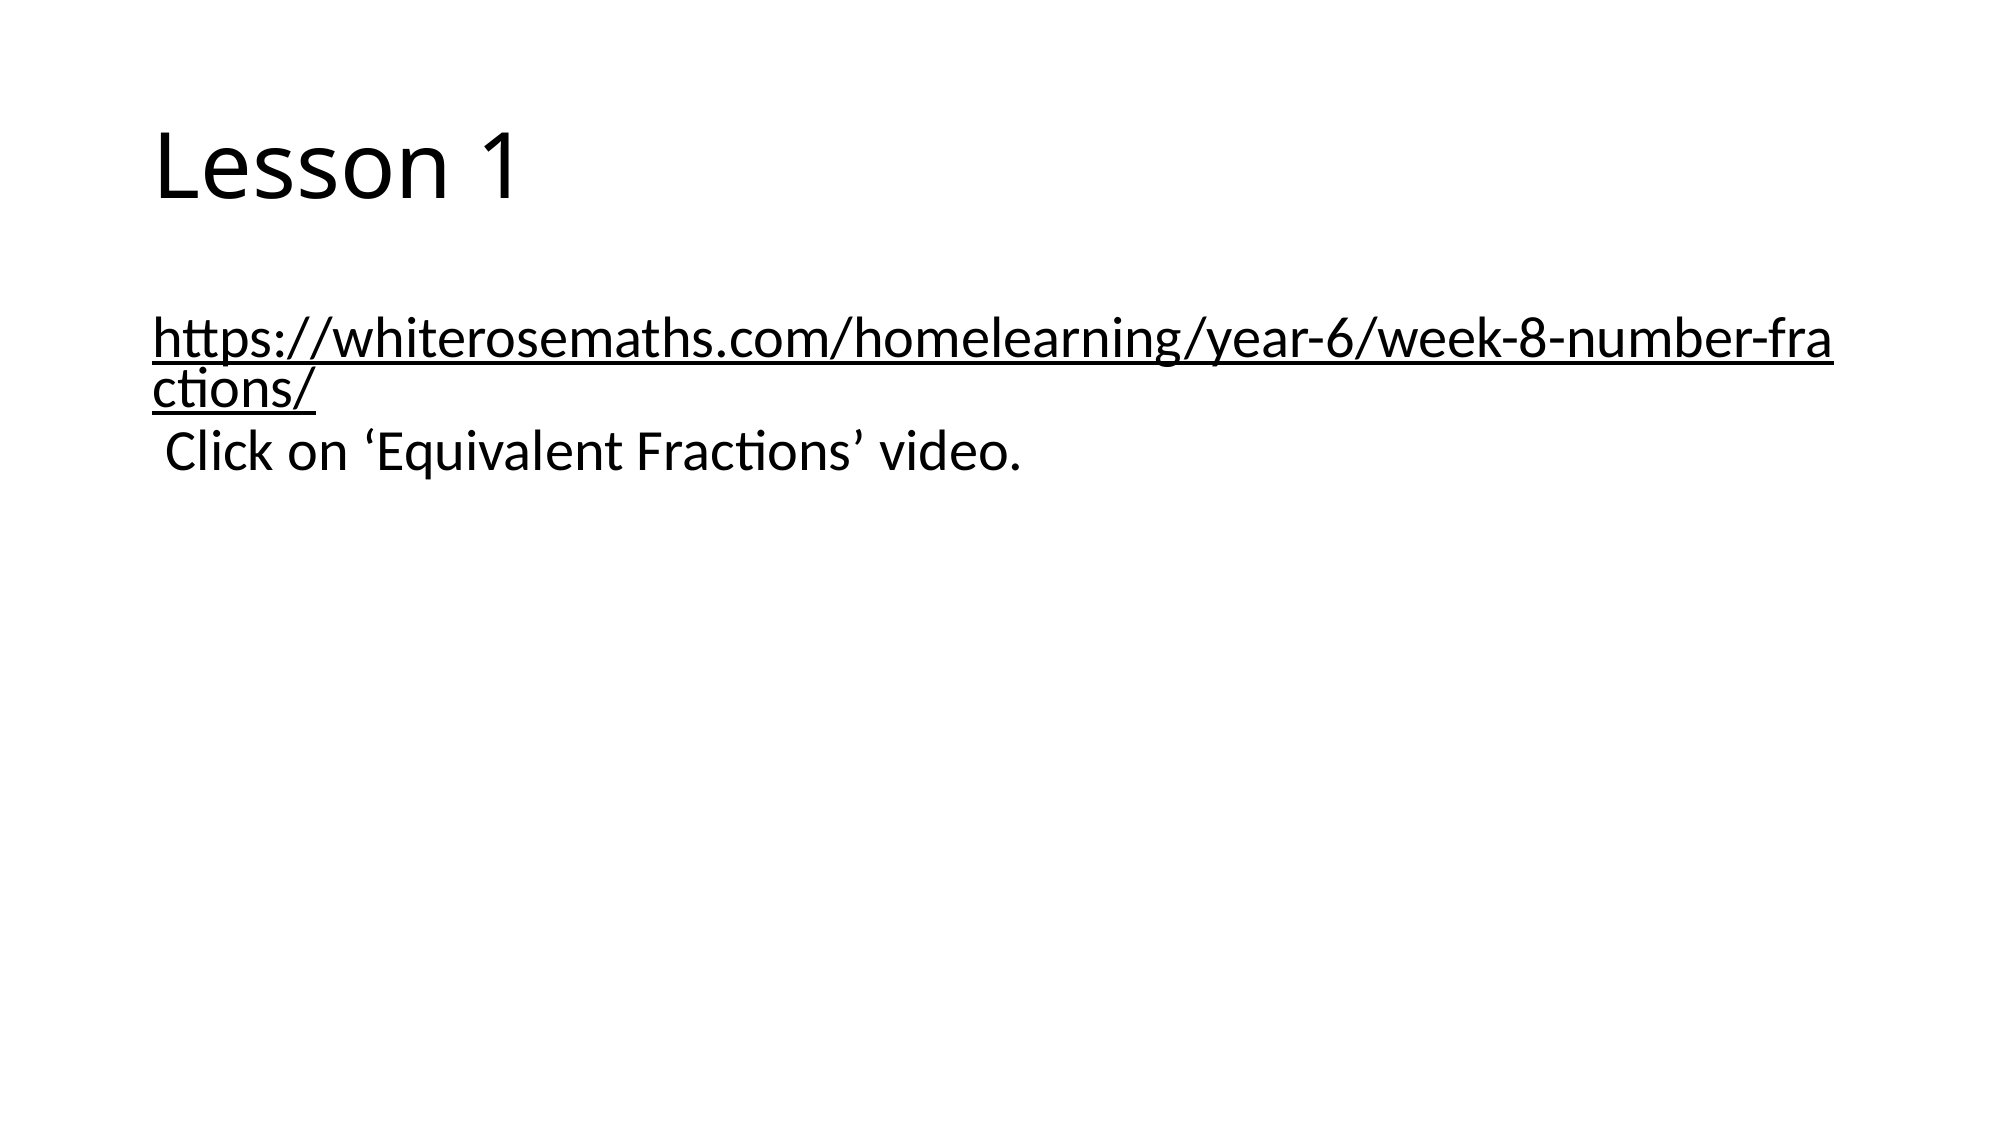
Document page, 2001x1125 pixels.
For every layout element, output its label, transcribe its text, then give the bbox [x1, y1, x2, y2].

title Lesson 1 [137, 59, 1863, 278]
list https://whiterosemaths.com/homelearning/year-6/week-8-number-fractions/ Click on ‘Equivalent Fractions’ video. [137, 299, 1863, 1014]
